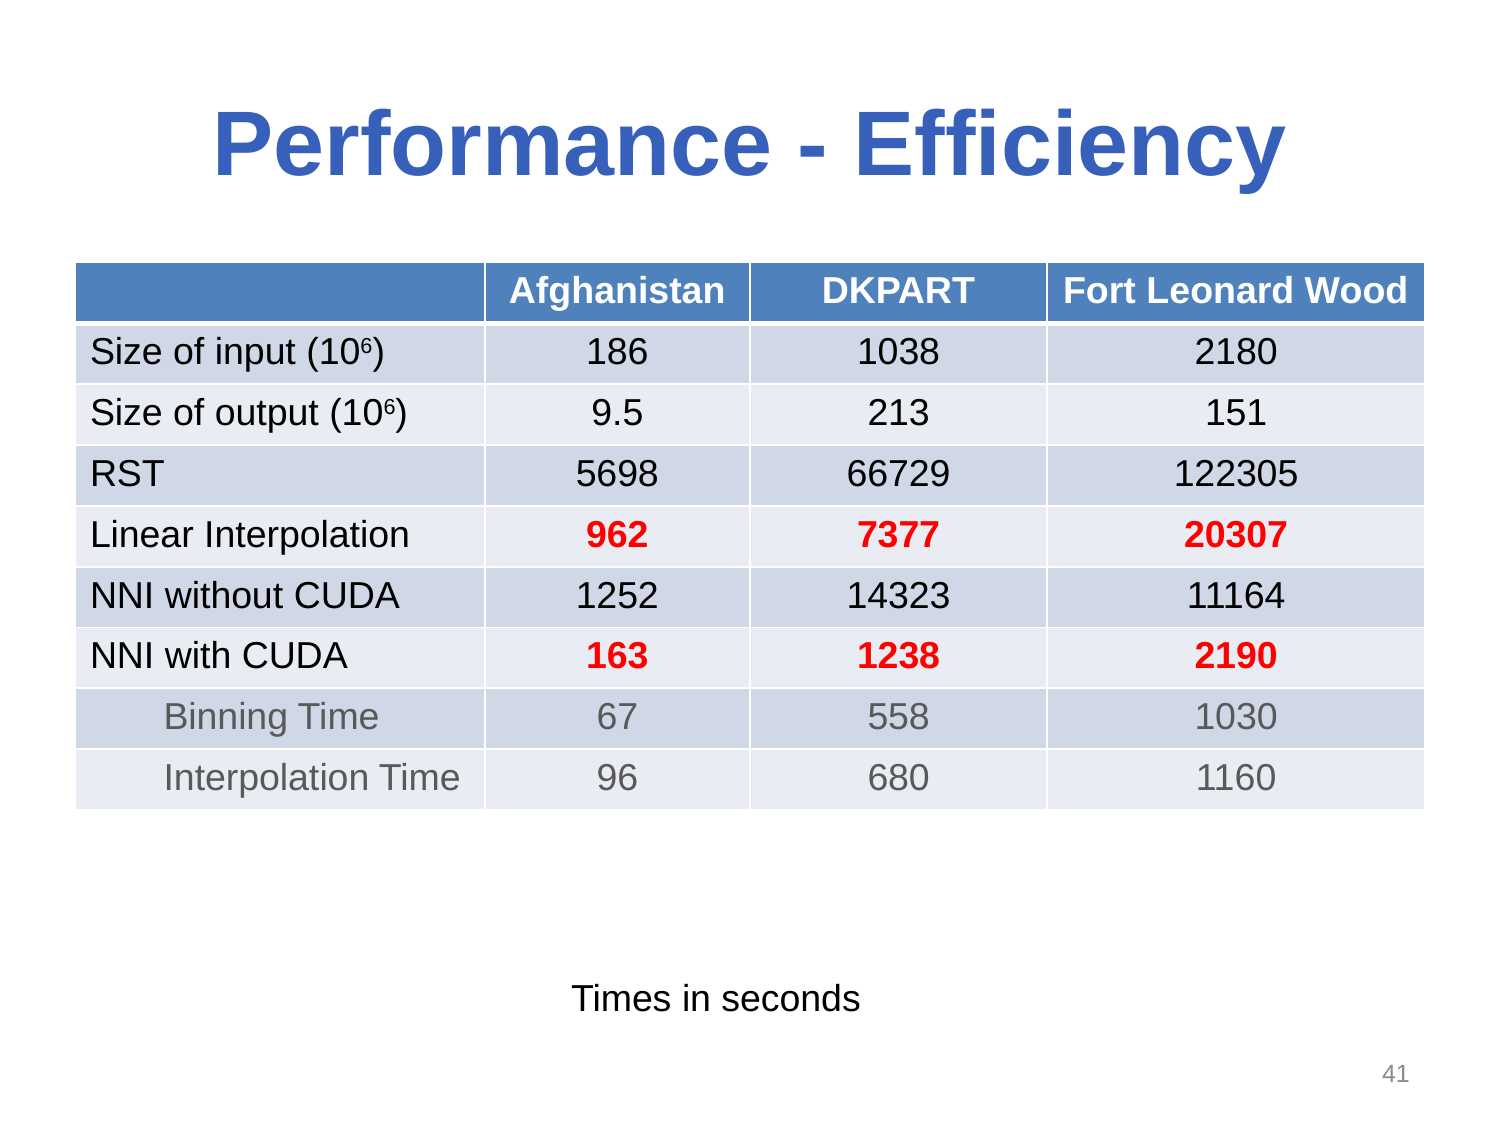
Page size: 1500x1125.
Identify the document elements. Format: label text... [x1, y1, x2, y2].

table_cell 20307 [1048, 507, 1424, 566]
table_cell 558 [751, 689, 1046, 748]
table_cell 1238 [751, 628, 1046, 687]
table_cell 14323 [751, 568, 1046, 627]
table_cell 962 [486, 507, 749, 566]
table_cell 122305 [1048, 446, 1424, 505]
table_cell Size of input (106) [76, 326, 484, 383]
table_cell 96 [486, 750, 749, 809]
table_header DKPART [751, 263, 1046, 321]
title Performance - Efficiency [75, 45, 1425, 233]
table_cell 186 [486, 326, 749, 383]
table_cell 2180 [1048, 326, 1424, 383]
slide_number 40 [1074, 1042, 1425, 1103]
table_cell 66729 [751, 446, 1046, 505]
table_header [76, 263, 484, 321]
table_cell 213 [751, 385, 1046, 444]
table_cell 680 [751, 750, 1046, 809]
table_cell NNI without CUDA [76, 568, 484, 627]
table_cell 1252 [486, 568, 749, 627]
table_cell Binning Time [76, 689, 484, 748]
table_cell 1030 [1048, 689, 1424, 748]
table_cell 7377 [751, 507, 1046, 566]
table_cell 2190 [1048, 628, 1424, 687]
table_header Fort Leonard Wood [1048, 263, 1424, 321]
table_cell 1160 [1048, 750, 1424, 809]
text_box Times in seconds [556, 966, 876, 1027]
table_cell Interpolation Time [76, 750, 484, 809]
table_cell NNI with CUDA [76, 628, 484, 687]
table_cell 9.5 [486, 385, 749, 444]
table_cell 11164 [1048, 568, 1424, 627]
table_cell 163 [486, 628, 749, 687]
table_cell 151 [1048, 385, 1424, 444]
table_cell Size of output (106) [76, 385, 484, 444]
table_cell 5698 [486, 446, 749, 505]
table_cell RST [76, 446, 484, 505]
table_cell Linear Interpolation [76, 507, 484, 566]
table_cell 67 [486, 689, 749, 748]
table_cell 1038 [751, 326, 1046, 383]
table_header Afghanistan [486, 263, 749, 321]
